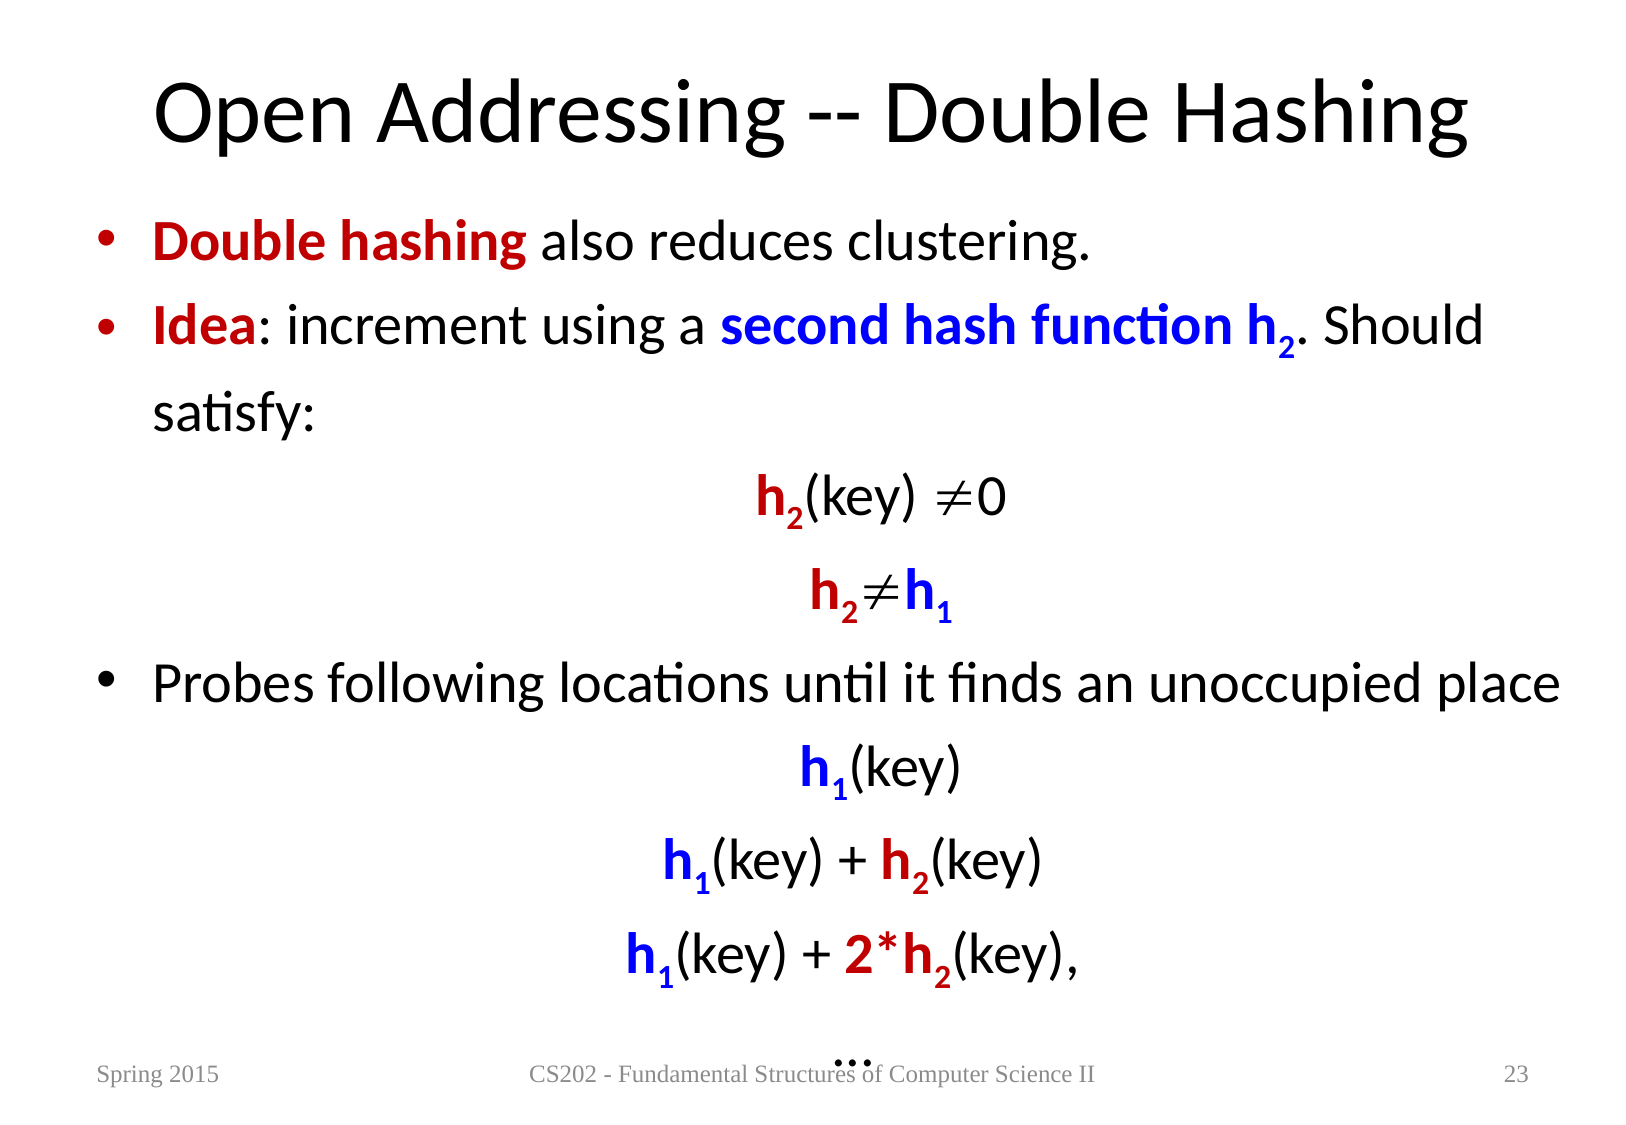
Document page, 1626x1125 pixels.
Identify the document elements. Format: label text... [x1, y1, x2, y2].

title Open Addressing -- Double Hashing [81, 37, 1544, 175]
slide_number 23 [1164, 1042, 1544, 1103]
footer CS202 - Fundamental Structures of Computer Science II [512, 1042, 1113, 1103]
slide_number Spring 2015 [81, 1042, 461, 1103]
list Double hashing also reduces clustering. Idea: increment using a second hash function h2. Should satisfy: h2(key) 0 h2h1 Probes following locations until it finds an unoccupied place h1(key) h1(key) + h2(key) h1(key) + 2*h2(key), ... [81, 187, 1625, 1050]
